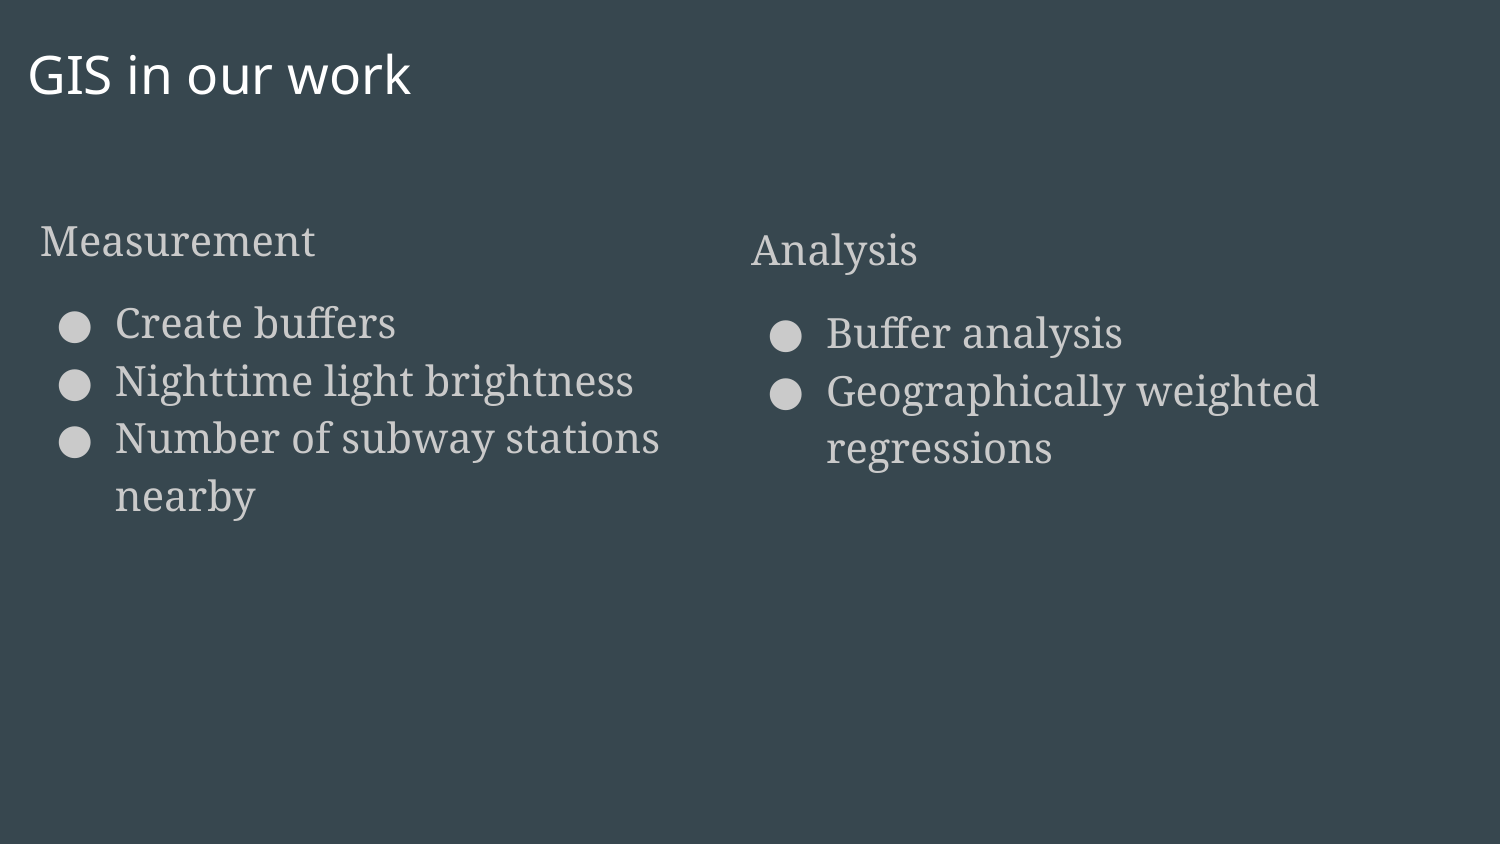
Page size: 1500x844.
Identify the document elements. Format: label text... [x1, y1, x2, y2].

list Measurement Create buffers Nighttime light brightness Number of subway stations nearby [24, 192, 801, 753]
list Analysis Buffer analysis Geographically weighted regressions [736, 201, 1500, 762]
title GIS in our work [12, 26, 1411, 120]
